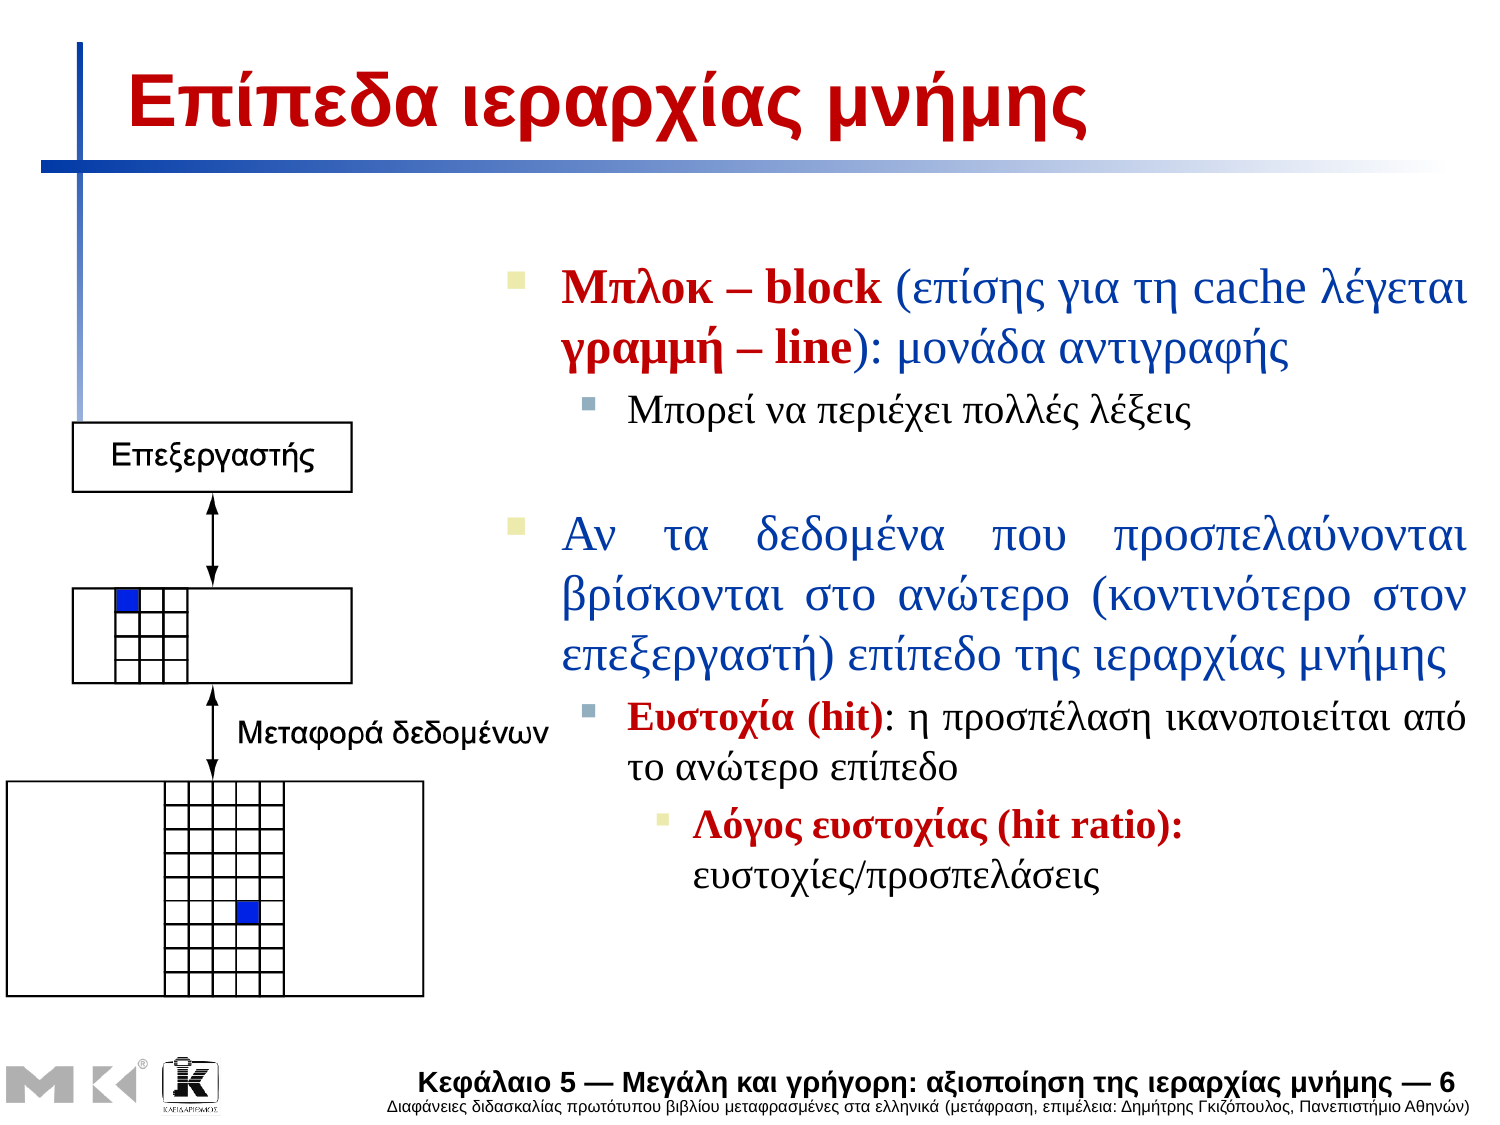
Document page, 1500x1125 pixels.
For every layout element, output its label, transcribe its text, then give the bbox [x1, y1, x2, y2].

footer Κεφάλαιο 5 — Μεγάλη και γρήγορη: αξιοποίηση της ιεραρχίας μνήμης — 6 [277, 1046, 1471, 1106]
title Επίπεδα ιεραρχίας μνήμης [112, 42, 1468, 149]
list Μπλοκ – block (επίσης για τη cache λέγεται γραμμή – line): μονάδα αντιγραφής Μπορεί να περιέχει πολλές λέξεις Αν τα δεδομένα που προσπελαύνονται βρίσκονται στο ανώτερο (κοντινότερο στον επεξεργαστή) επίπεδο της ιεραρχίας μνήμης Ευστοχία (hit): η προσπέλαση ικανοποιείται από το ανώτερο επίπεδο Λόγος ευστοχίας (hit ratio): ευστοχίες/προσπελάσεις [490, 186, 1483, 1025]
picture [5, 420, 550, 1000]
picture [5, 1058, 148, 1103]
